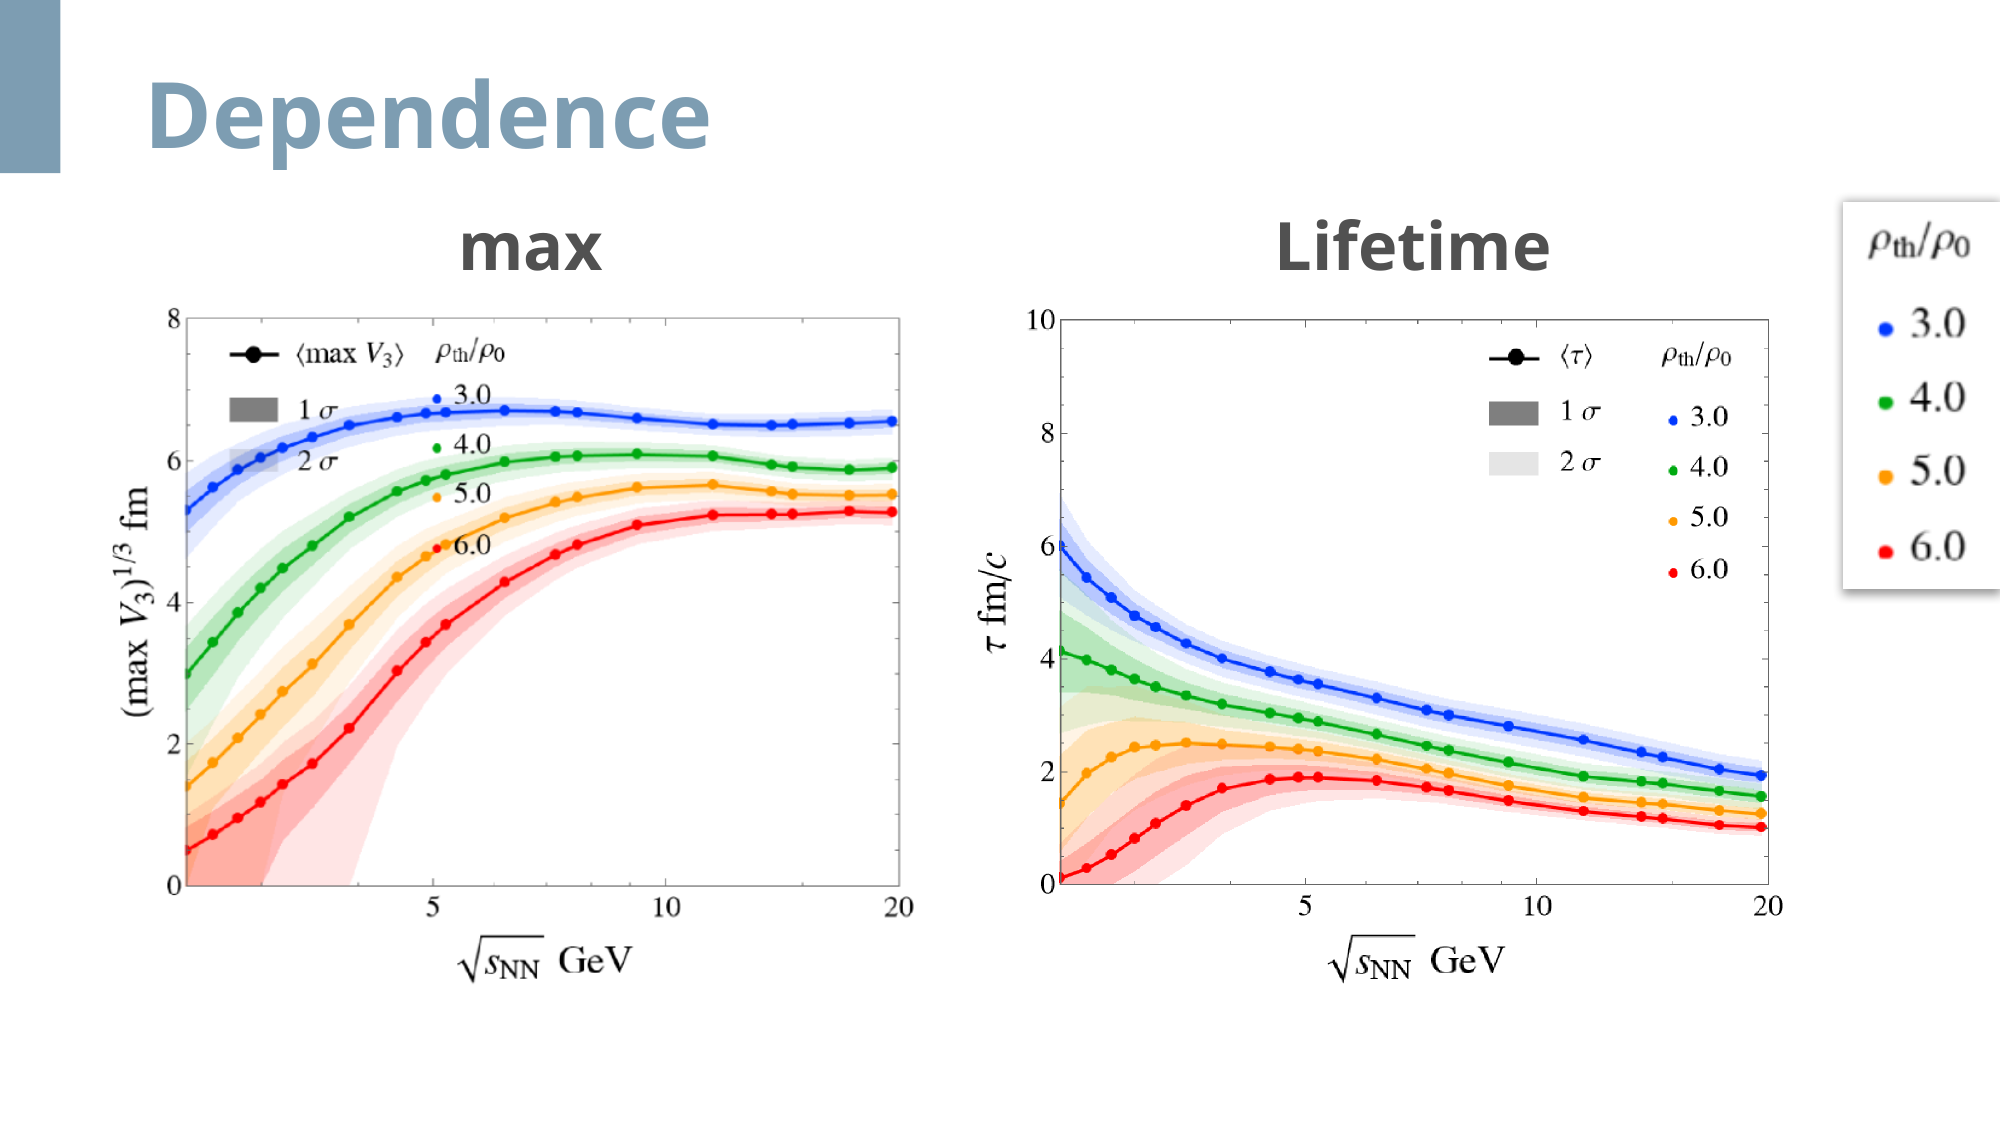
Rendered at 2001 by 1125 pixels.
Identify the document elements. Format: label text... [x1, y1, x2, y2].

picture [969, 271, 1811, 985]
text_box Lifetime [1259, 196, 1567, 271]
picture [112, 271, 943, 985]
picture [1843, 202, 2000, 589]
